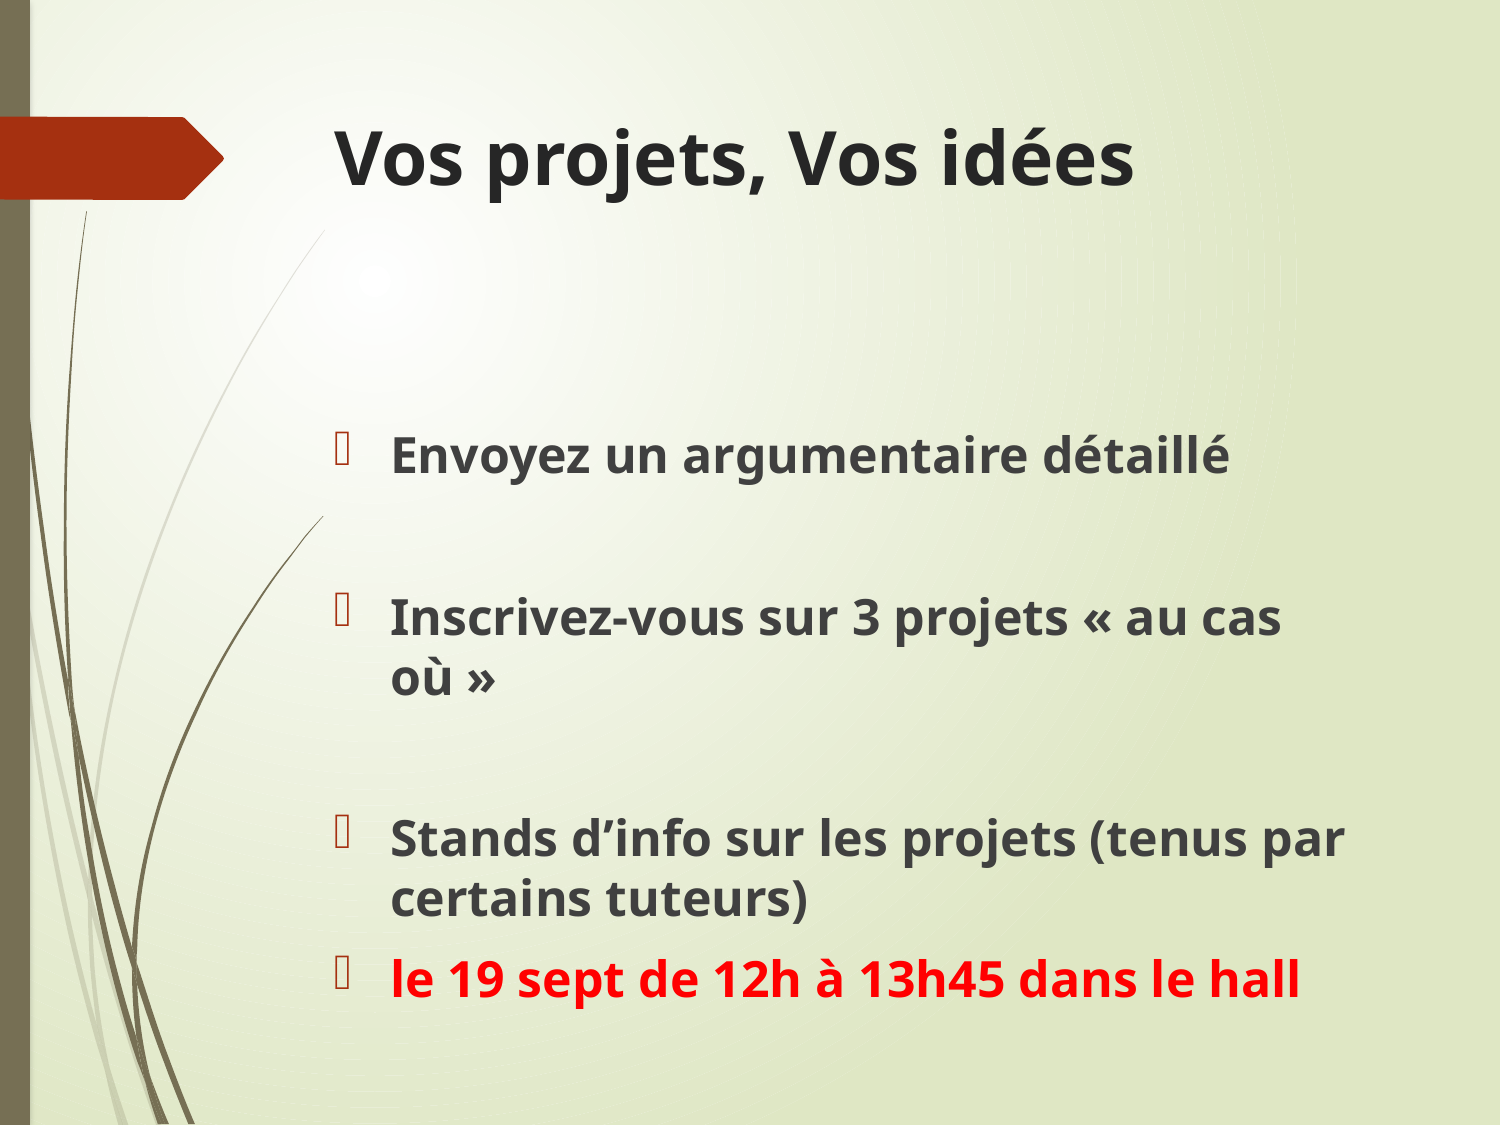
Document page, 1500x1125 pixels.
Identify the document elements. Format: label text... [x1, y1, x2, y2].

title Vos projets, Vos idées [319, 102, 1400, 313]
list Envoyez un argumentaire détaillé Inscrivez-vous sur 3 projets « au cas où » Stands d’info sur les projets (tenus par certains tuteurs) le 19 sept de 12h à 13h45 dans le hall [318, 350, 1400, 1083]
